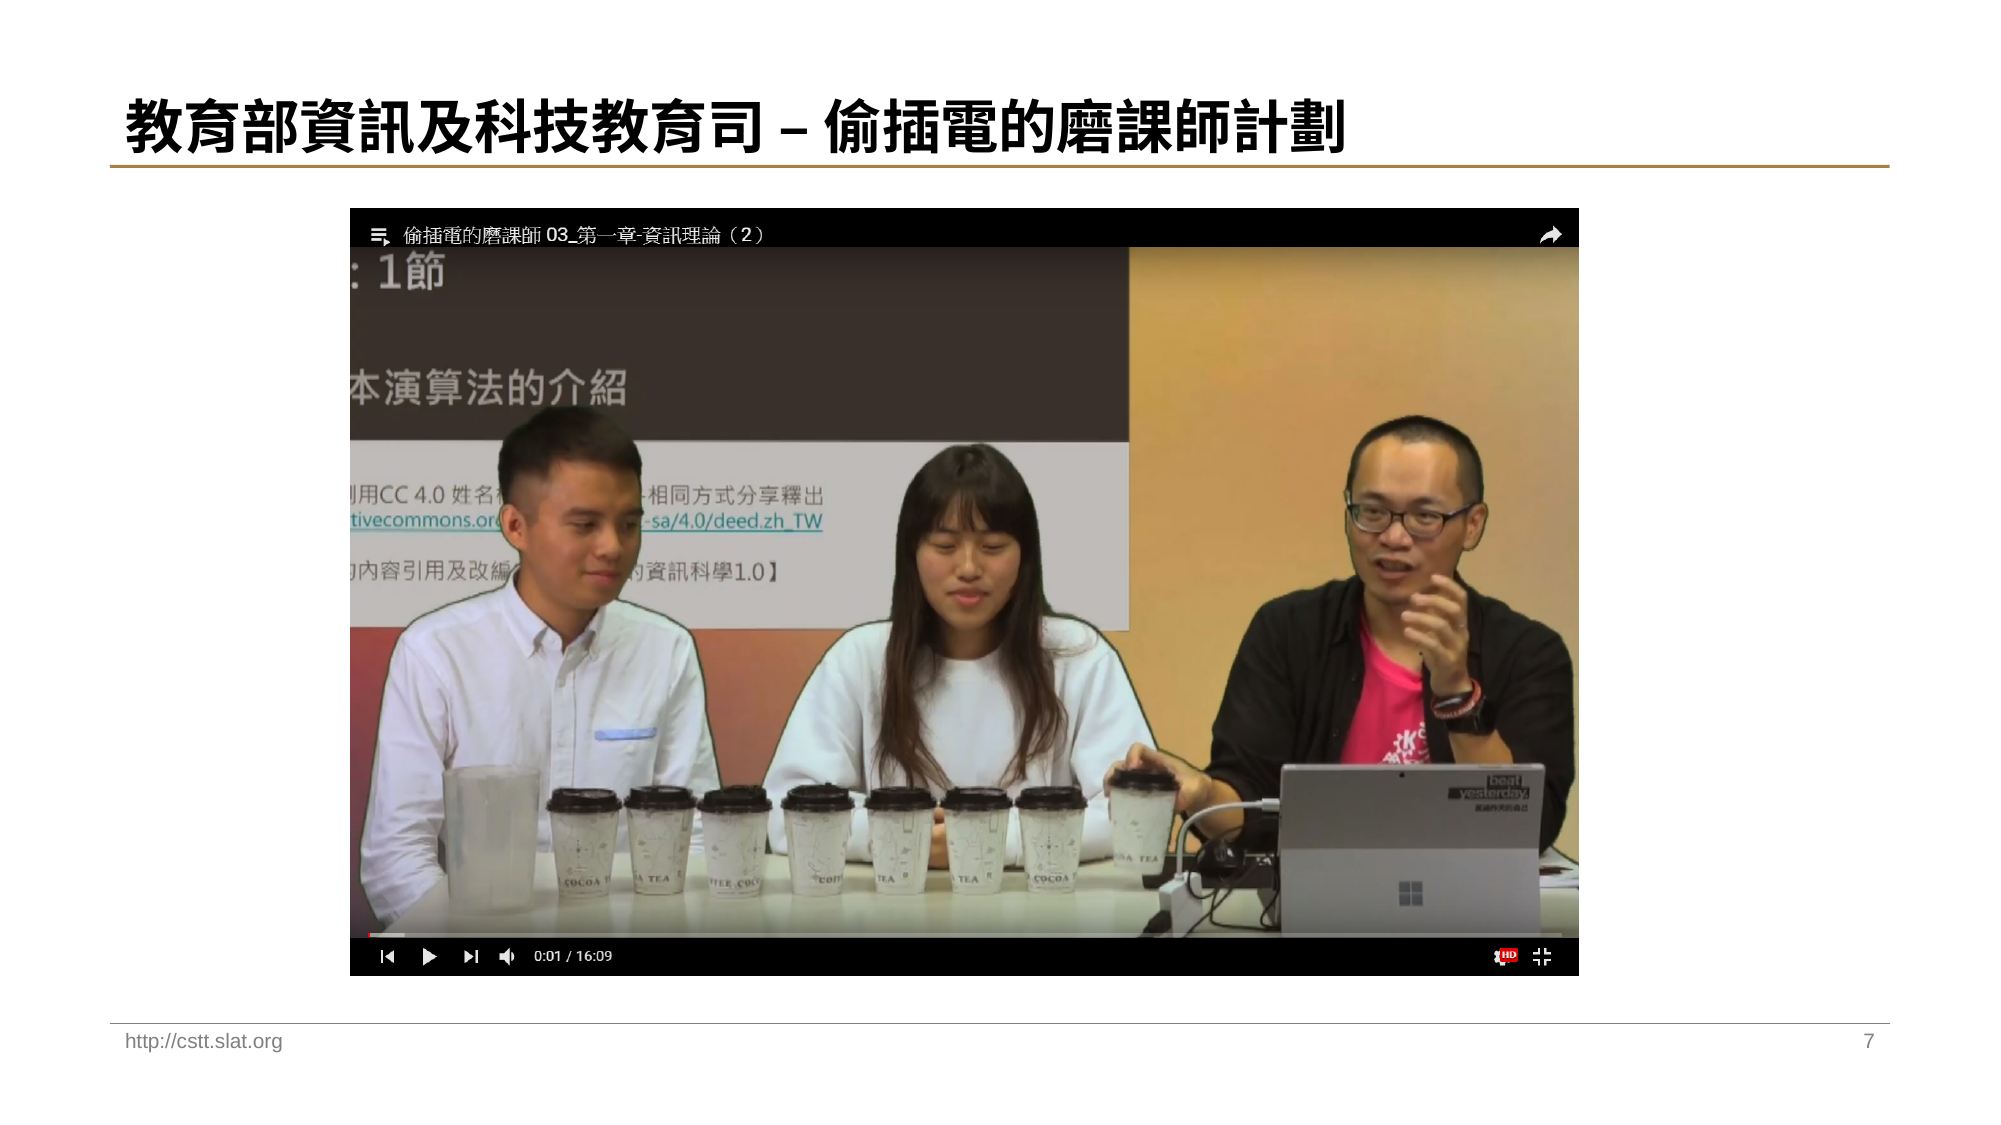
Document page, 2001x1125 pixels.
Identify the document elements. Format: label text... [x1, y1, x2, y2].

title 教育部資訊及科技教育司 – 偷插電的磨課師計劃 [109, 0, 1890, 169]
footer http://cstt.slat.org [109, 1023, 790, 1058]
picture [350, 208, 1579, 976]
slide_number 7 [1412, 1023, 1890, 1058]
